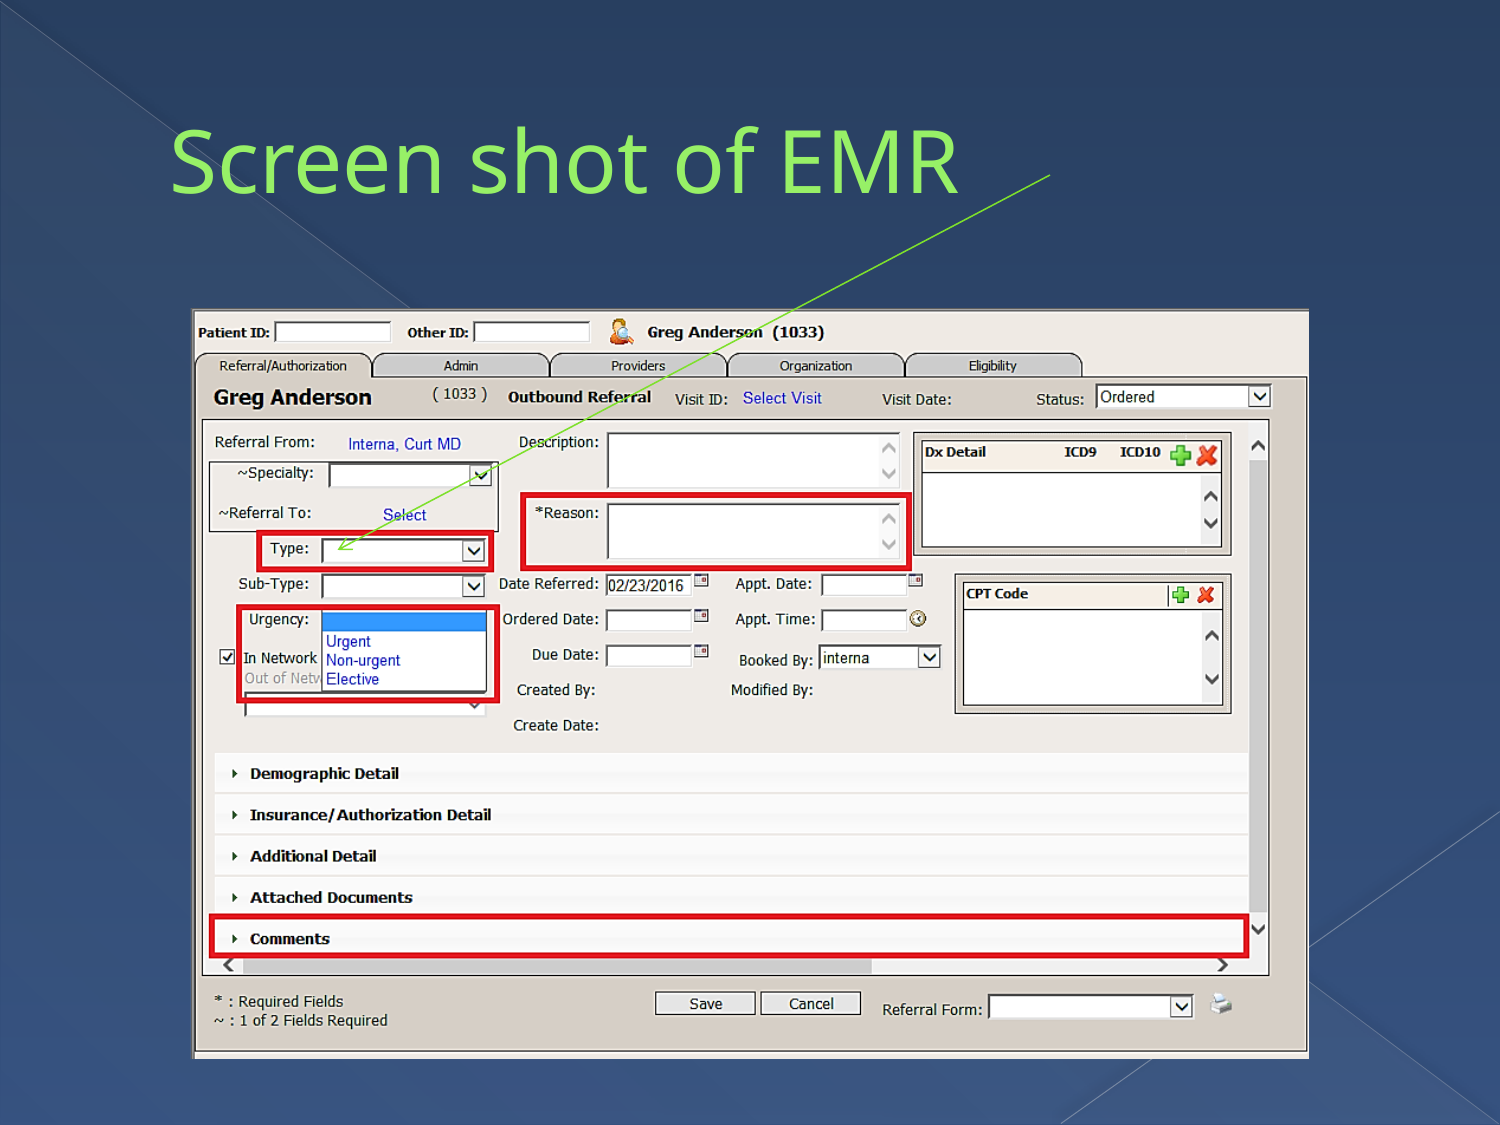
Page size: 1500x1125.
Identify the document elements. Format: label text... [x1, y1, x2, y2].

title Screen shot of EMR [75, 43, 1425, 274]
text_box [337, 174, 1051, 551]
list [190, 308, 1310, 1060]
